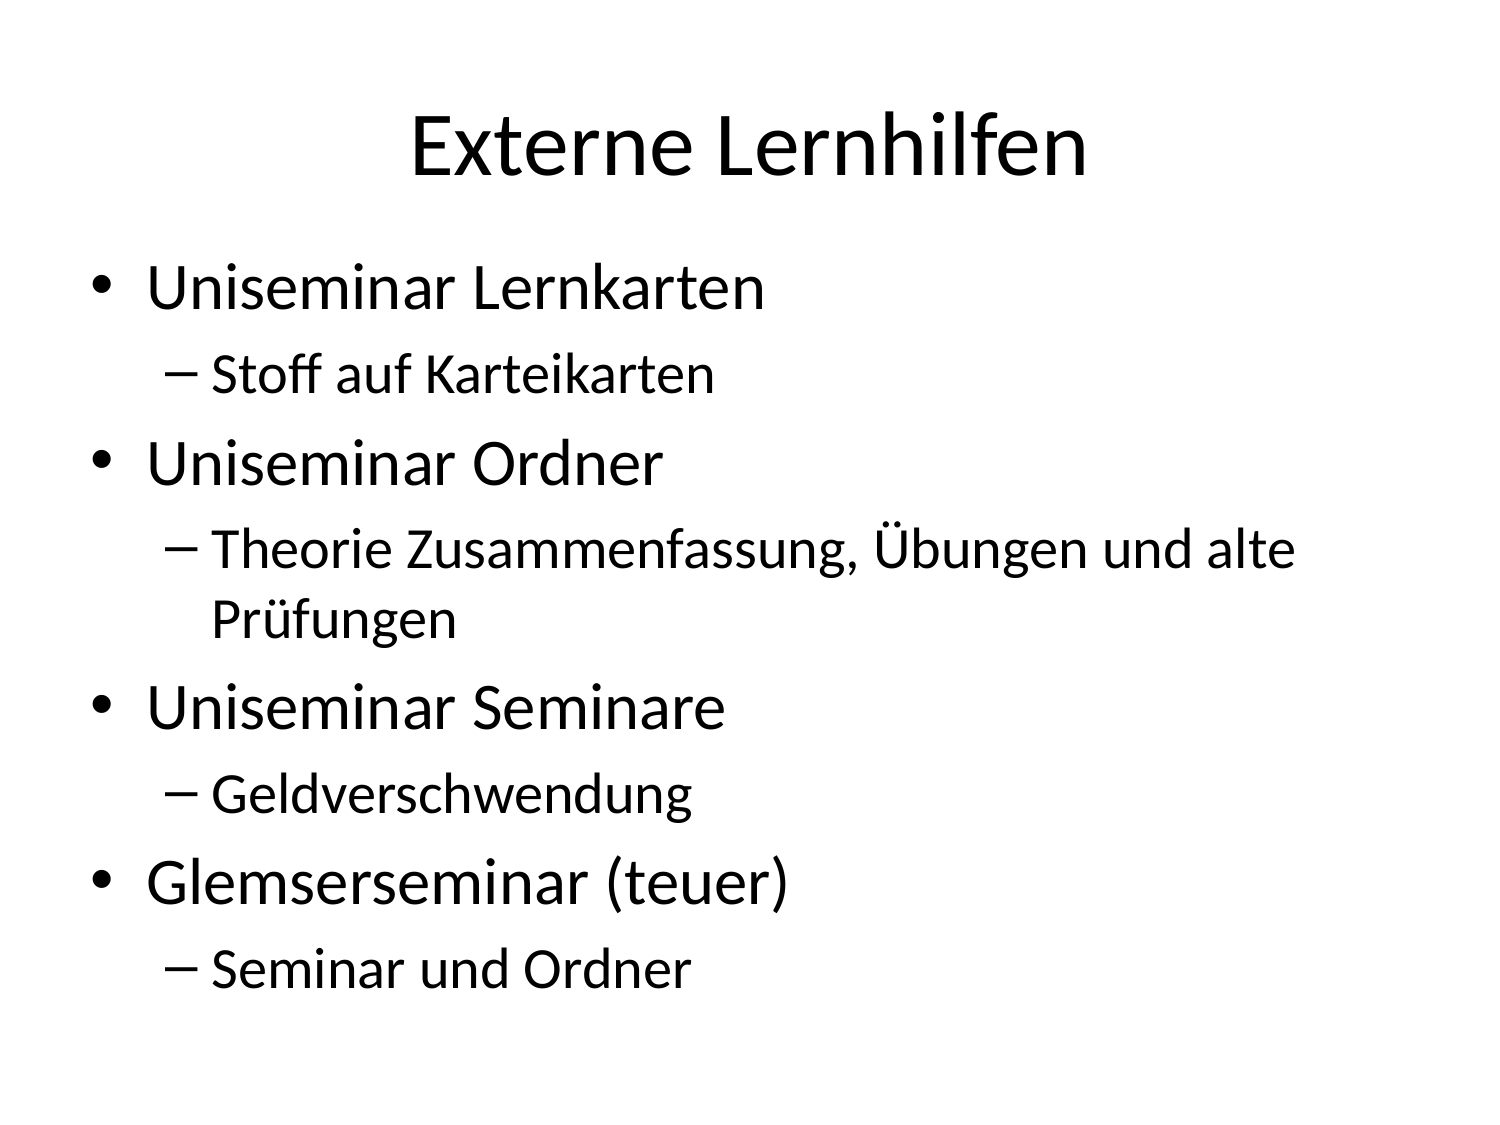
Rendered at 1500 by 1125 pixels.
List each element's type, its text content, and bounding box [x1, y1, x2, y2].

title Externe Lernhilfen [75, 45, 1425, 233]
list Uniseminar Lernkarten Stoff auf Karteikarten Uniseminar Ordner Theorie Zusammenfassung, Übungen und alte Prüfungen Uniseminar Seminare Geldverschwendung Glemserseminar (teuer) Seminar und Ordner [75, 235, 1425, 1027]
